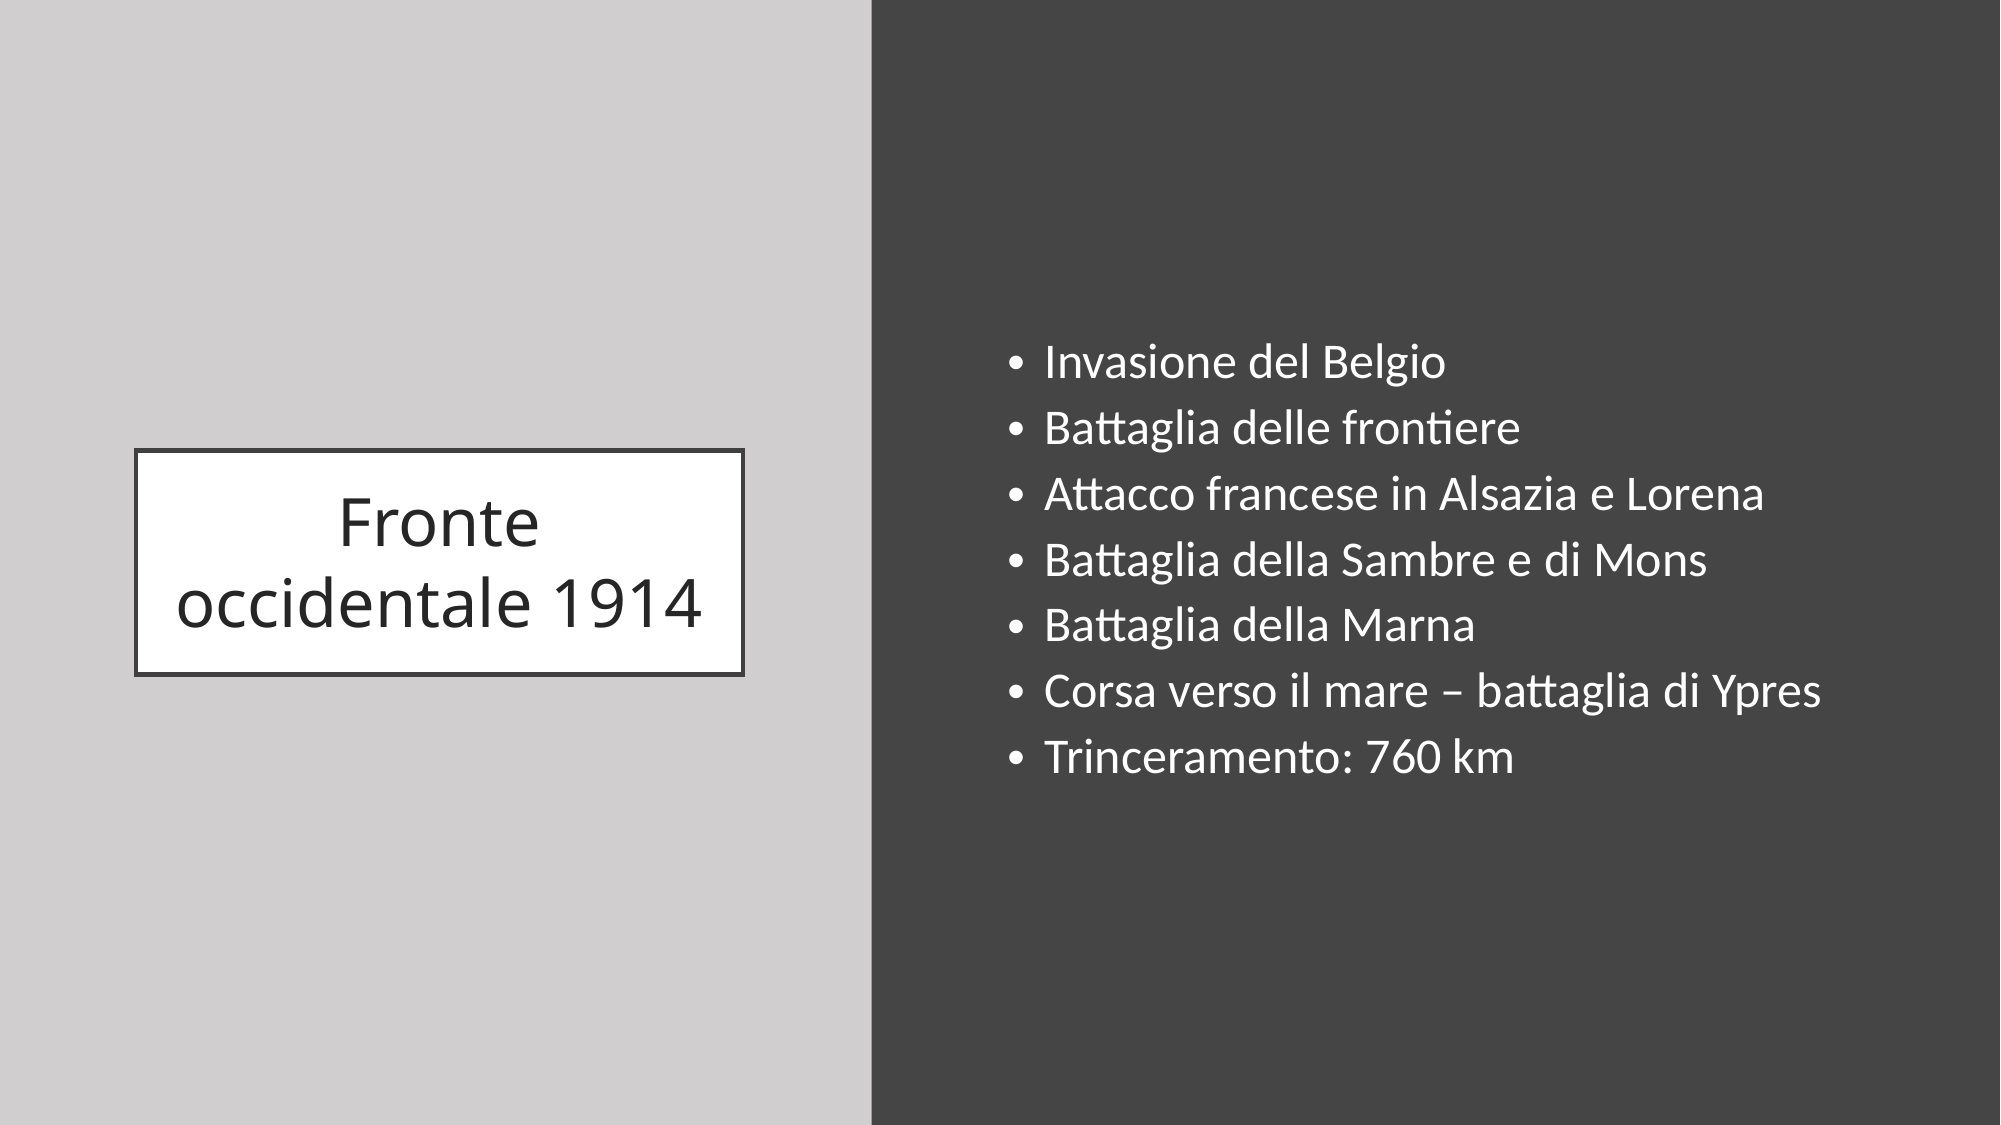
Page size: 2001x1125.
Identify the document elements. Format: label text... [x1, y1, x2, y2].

list Invasione del Belgio Battaglia delle frontiere Attacco francese in Alsazia e Lorena Battaglia della Sambre e di Mons Battaglia della Marna Corsa verso il mare – battaglia di Ypres Trinceramento: 760 km [992, 131, 1880, 994]
title Fronte occidentale 1914 [136, 450, 743, 675]
text_box [0, 0, 873, 1125]
